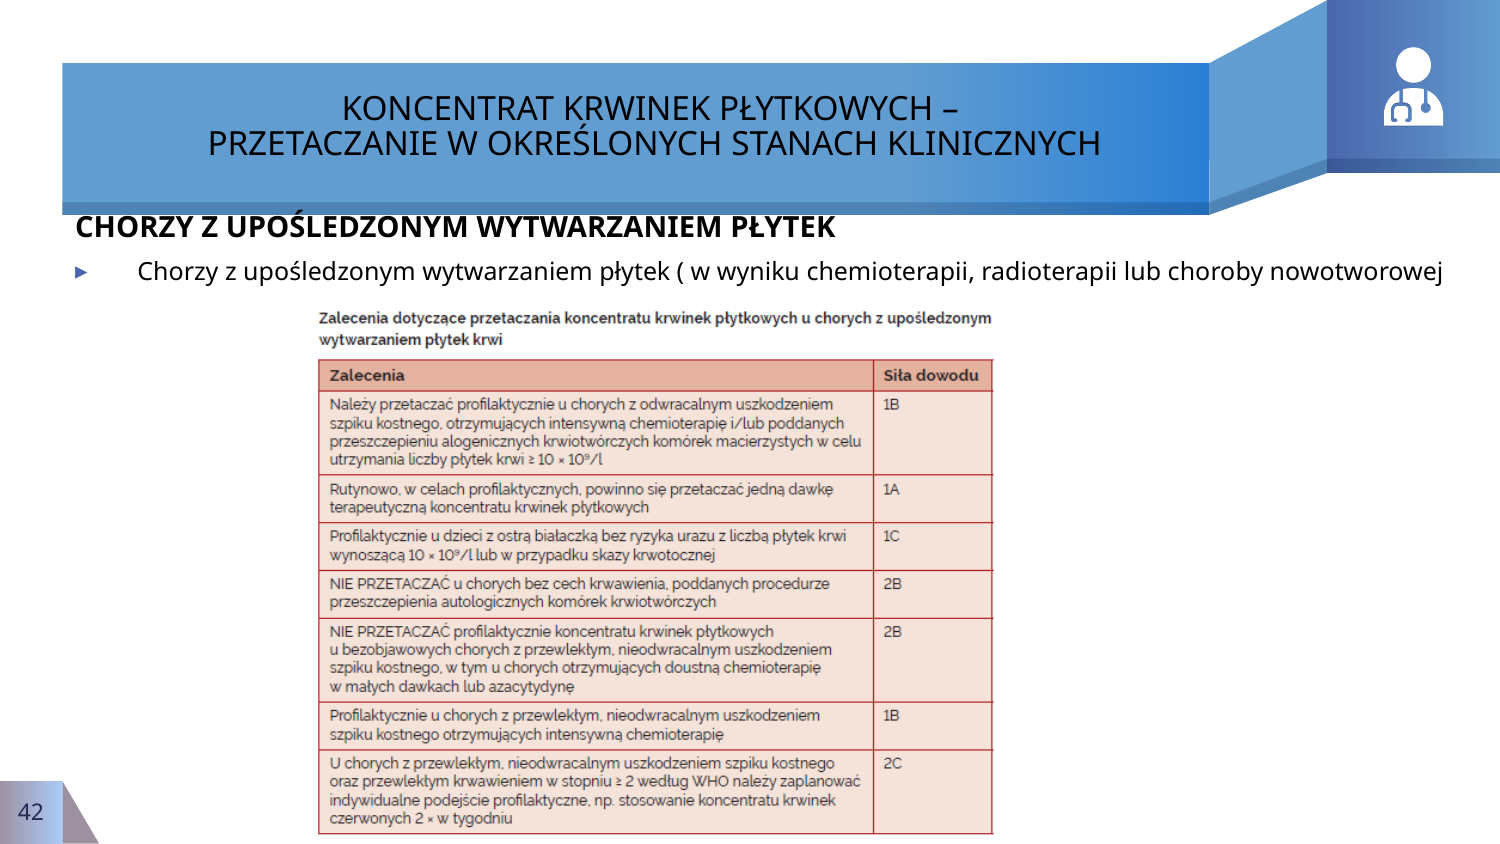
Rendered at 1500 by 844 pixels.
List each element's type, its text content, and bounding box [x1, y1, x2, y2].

list CHORZY Z UPOŚLEDZONYM WYTWARZANIEM PŁYTEK Chorzy z upośledzonym wytwarzaniem płytek ( w wyniku chemioterapii, radioterapii lub choroby nowotworowej [62, 207, 1458, 769]
slide_number 42 [0, 781, 63, 844]
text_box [1383, 47, 1444, 126]
picture [305, 304, 1005, 844]
title KONCENTRAT KRWINEK PŁYTKOWYCH – PRZETACZANIE W OKREŚLONYCH STANACH KLINICZNYCH [100, 51, 1210, 203]
